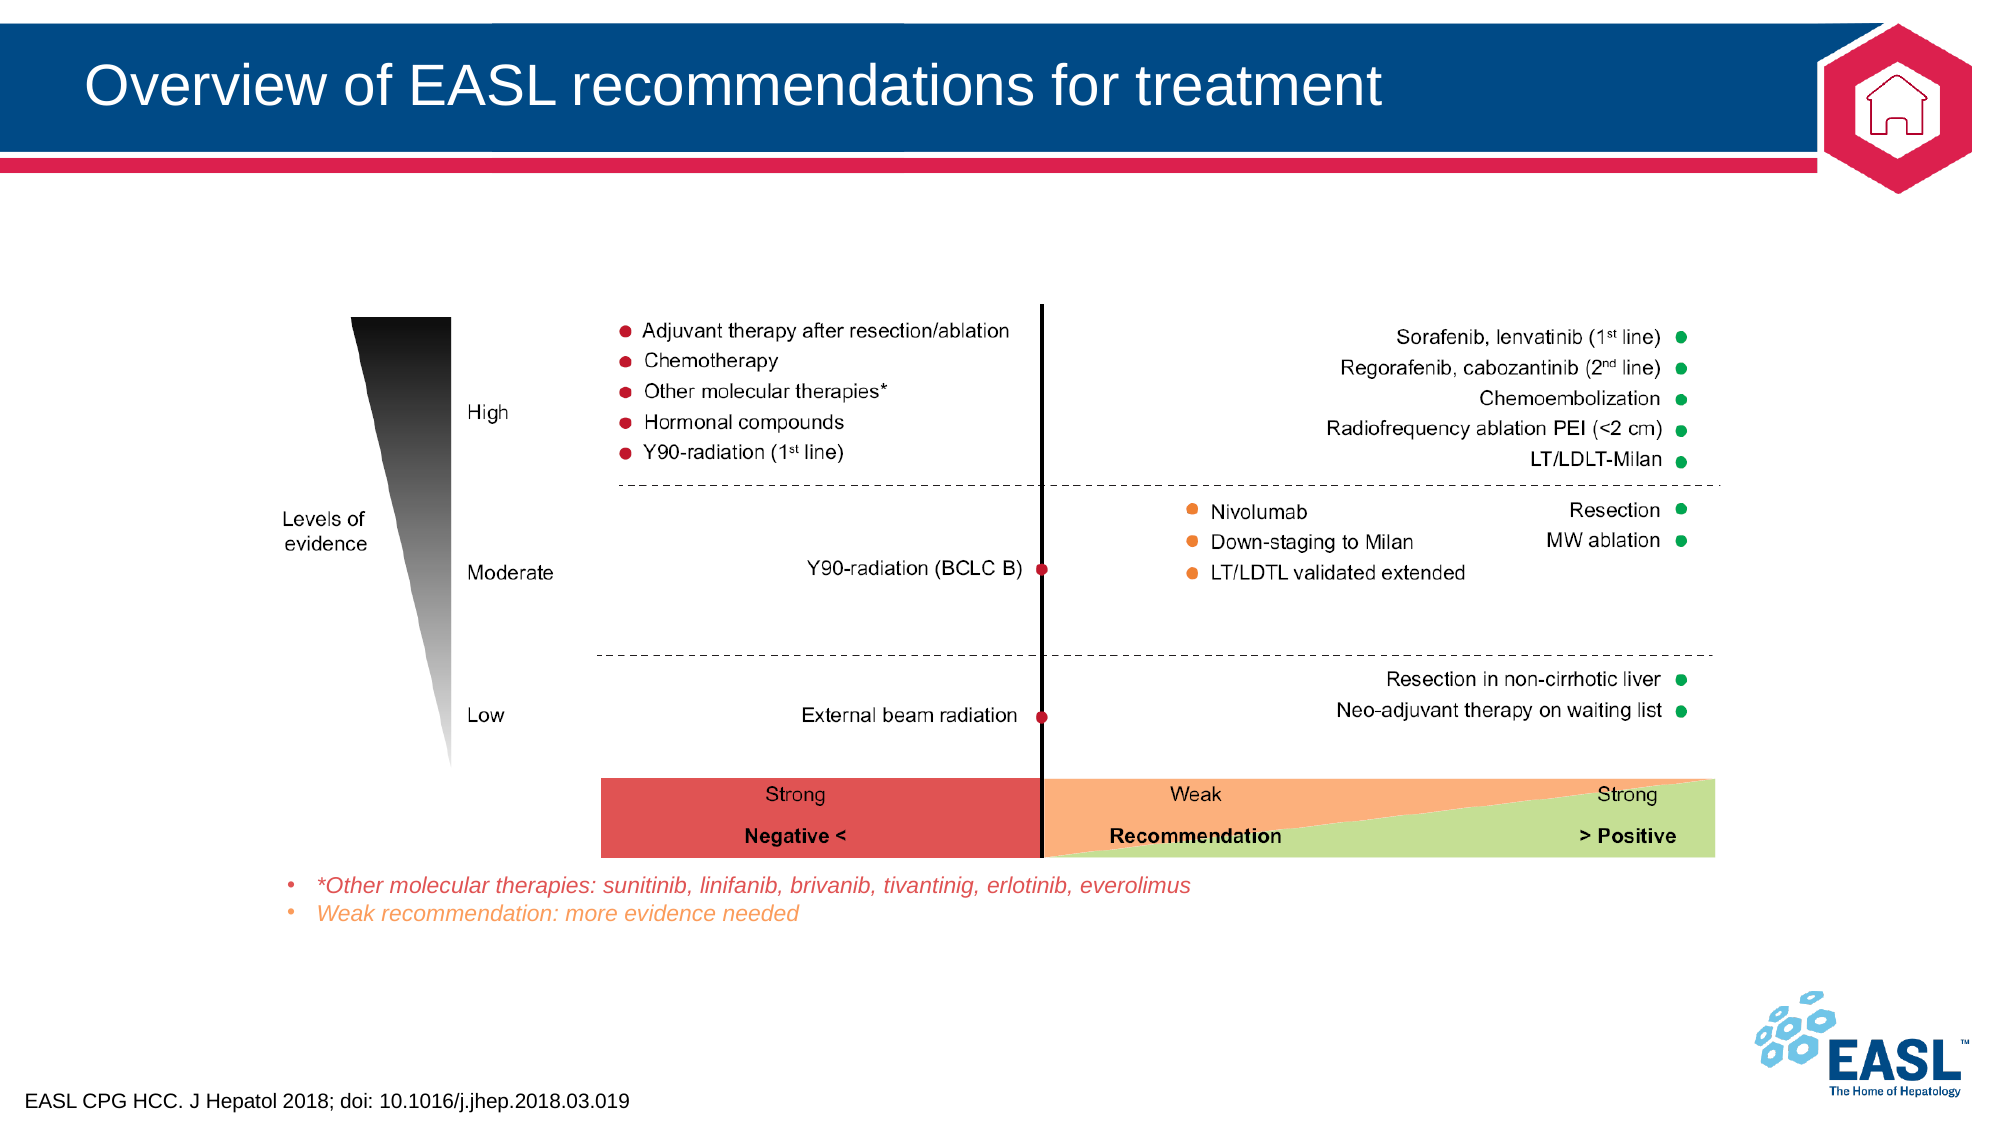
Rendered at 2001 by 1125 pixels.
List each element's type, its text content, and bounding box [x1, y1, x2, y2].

title Overview of EASL recommendations for treatment [69, 23, 1789, 150]
picture [0, 23, 1972, 194]
picture [249, 278, 1721, 864]
list EASL CPG HCC. J Hepatol 2018; doi: 10.1016/j.jhep.2018.03.019 [1, 1062, 1646, 1125]
picture [1750, 987, 1972, 1100]
text_box *Other molecular therapies: sunitinib, linifanib, brivanib, tivantinig, erlotinib, everolimus Weak recommendation: more evidence needed [272, 871, 1348, 934]
